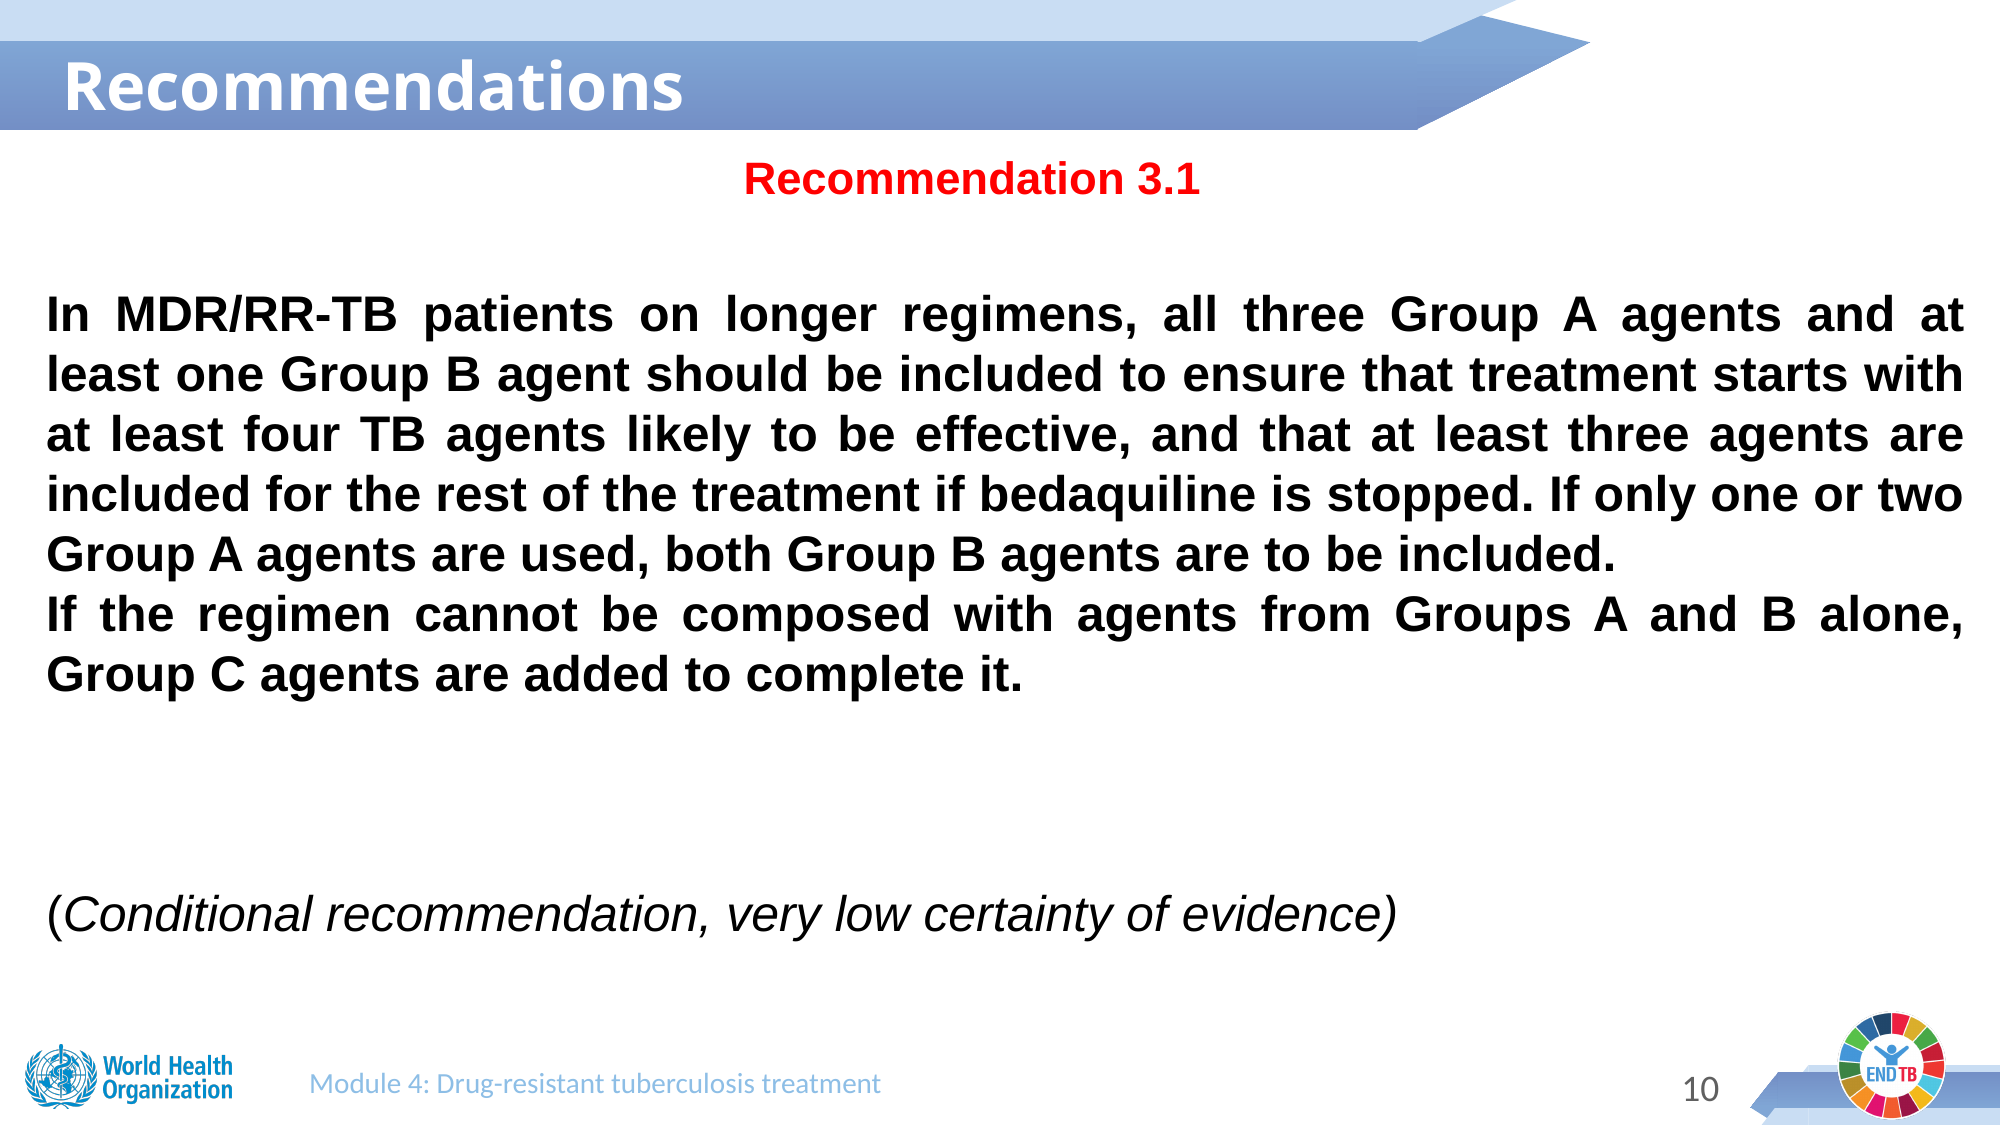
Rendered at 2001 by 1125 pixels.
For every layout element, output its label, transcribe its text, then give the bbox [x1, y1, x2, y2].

footer Module 4: Drug-resistant tuberculosis treatment [294, 1056, 1498, 1117]
text_box Recommendation 3.1 [470, 141, 1475, 212]
picture [1837, 1011, 1946, 1120]
text_box In MDR/RR-TB patients on longer regimens, all three Group A agents and at least one Group B agent should be included to ensure that treatment starts with at least four TB agents likely to be effective, and that at least three agents are included for the rest of the treatment if bedaquiline is stopped. If only one or two Group A agents are used, both Group B agents are to be included. If the regimen cannot be composed with agents from Groups A and B alone, Group C agents are added to complete it. (Conditional recommendation, very low certainty of evidence) [31, 274, 1981, 949]
slide_number 9 [1519, 1056, 1735, 1117]
picture [25, 1084, 54, 1109]
picture [25, 1044, 232, 1109]
text_box Recommendations [47, 16, 1251, 151]
